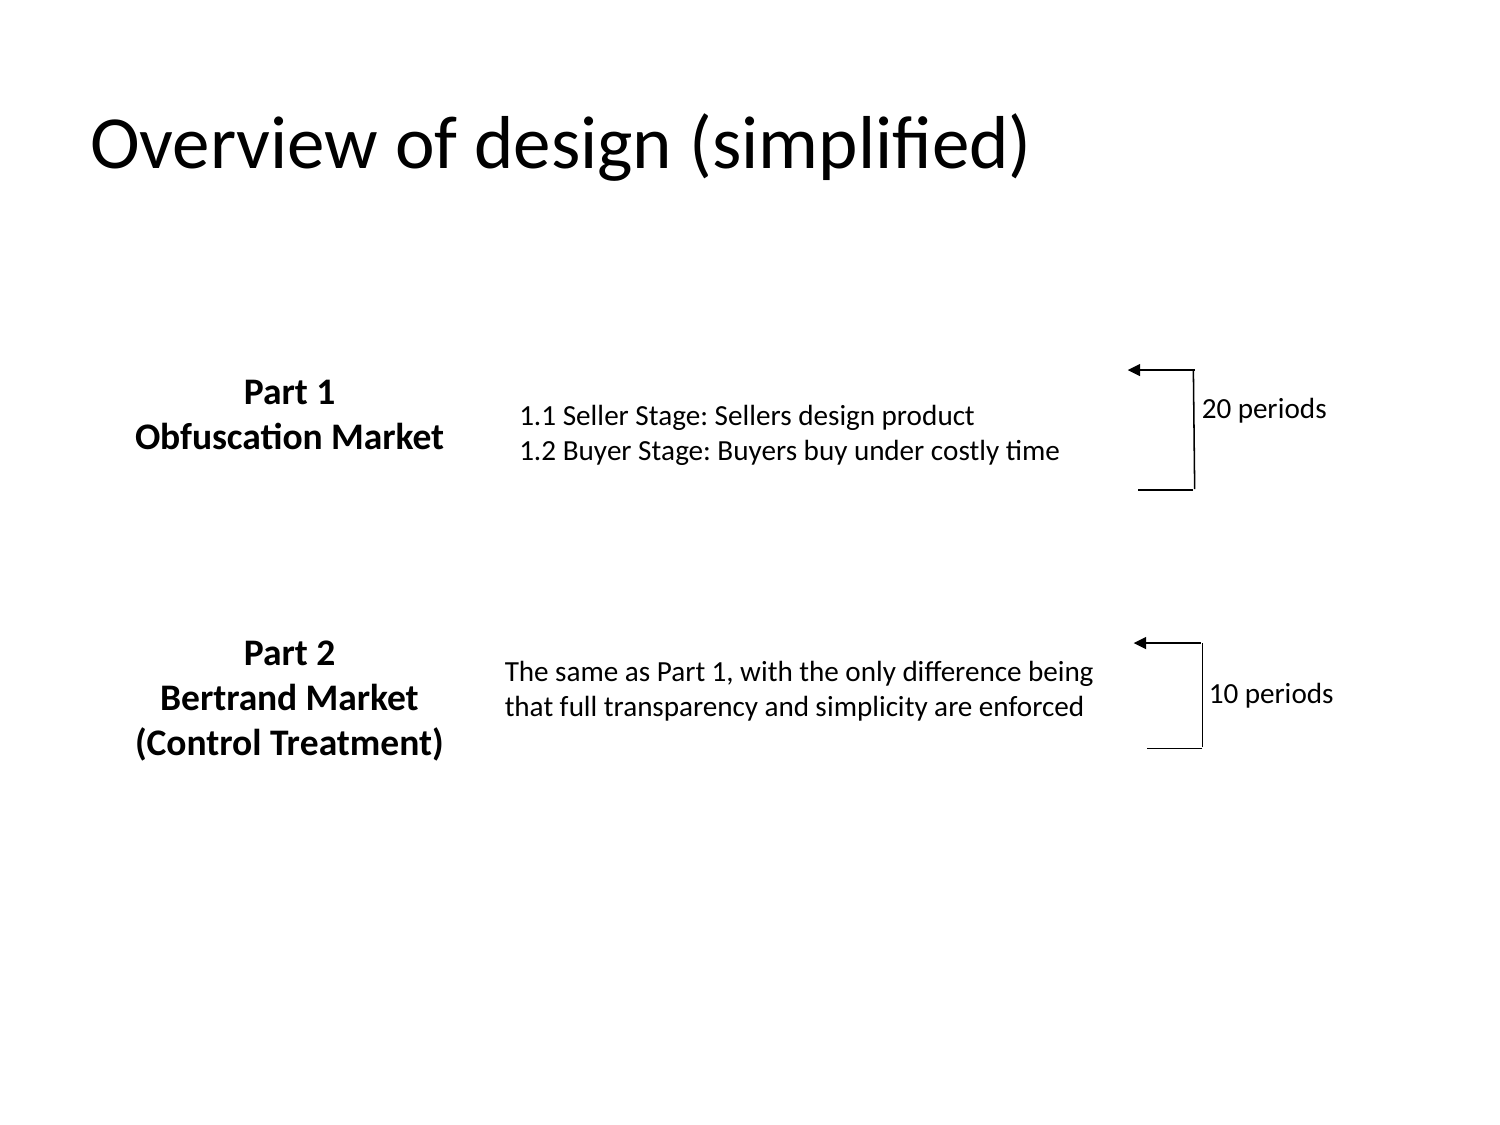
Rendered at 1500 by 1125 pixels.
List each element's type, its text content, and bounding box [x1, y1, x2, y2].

text_box Part 2 Bertrand Market (Control Treatment) [118, 620, 462, 770]
title Overview of design (simplified) [75, 45, 1425, 233]
text_box 1.1 Seller Stage: Sellers design product 1.2 Buyer Stage: Buyers buy under costly time [504, 389, 1122, 474]
text_box 20 periods [1200, 381, 1363, 432]
text_box Part 1 Obfuscation Market [118, 359, 462, 465]
text_box 10 periods [1207, 667, 1371, 717]
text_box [1127, 369, 1195, 491]
text_box The same as Part 1, with the only difference being that full transparency and simplicity are enforced [490, 645, 1129, 730]
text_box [1133, 642, 1203, 749]
